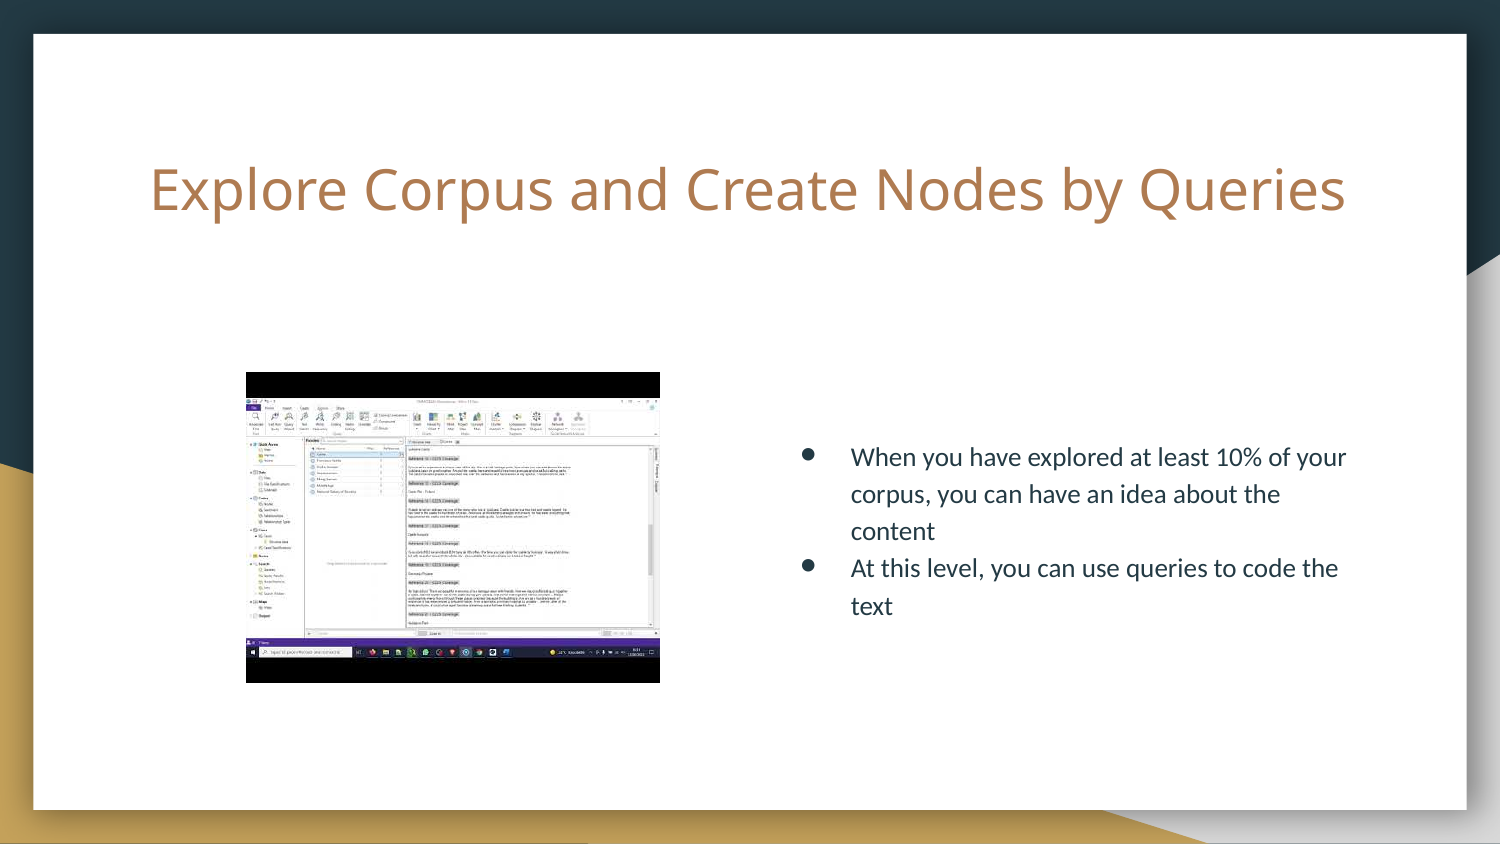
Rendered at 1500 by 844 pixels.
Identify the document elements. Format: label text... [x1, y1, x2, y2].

picture [246, 371, 660, 683]
list When you have explored at least 10% of your corpus, you can have an idea about the content At this level, you can use queries to code the text [760, 326, 1366, 729]
title Explore Corpus and Create Nodes by Queries [134, 138, 1366, 296]
